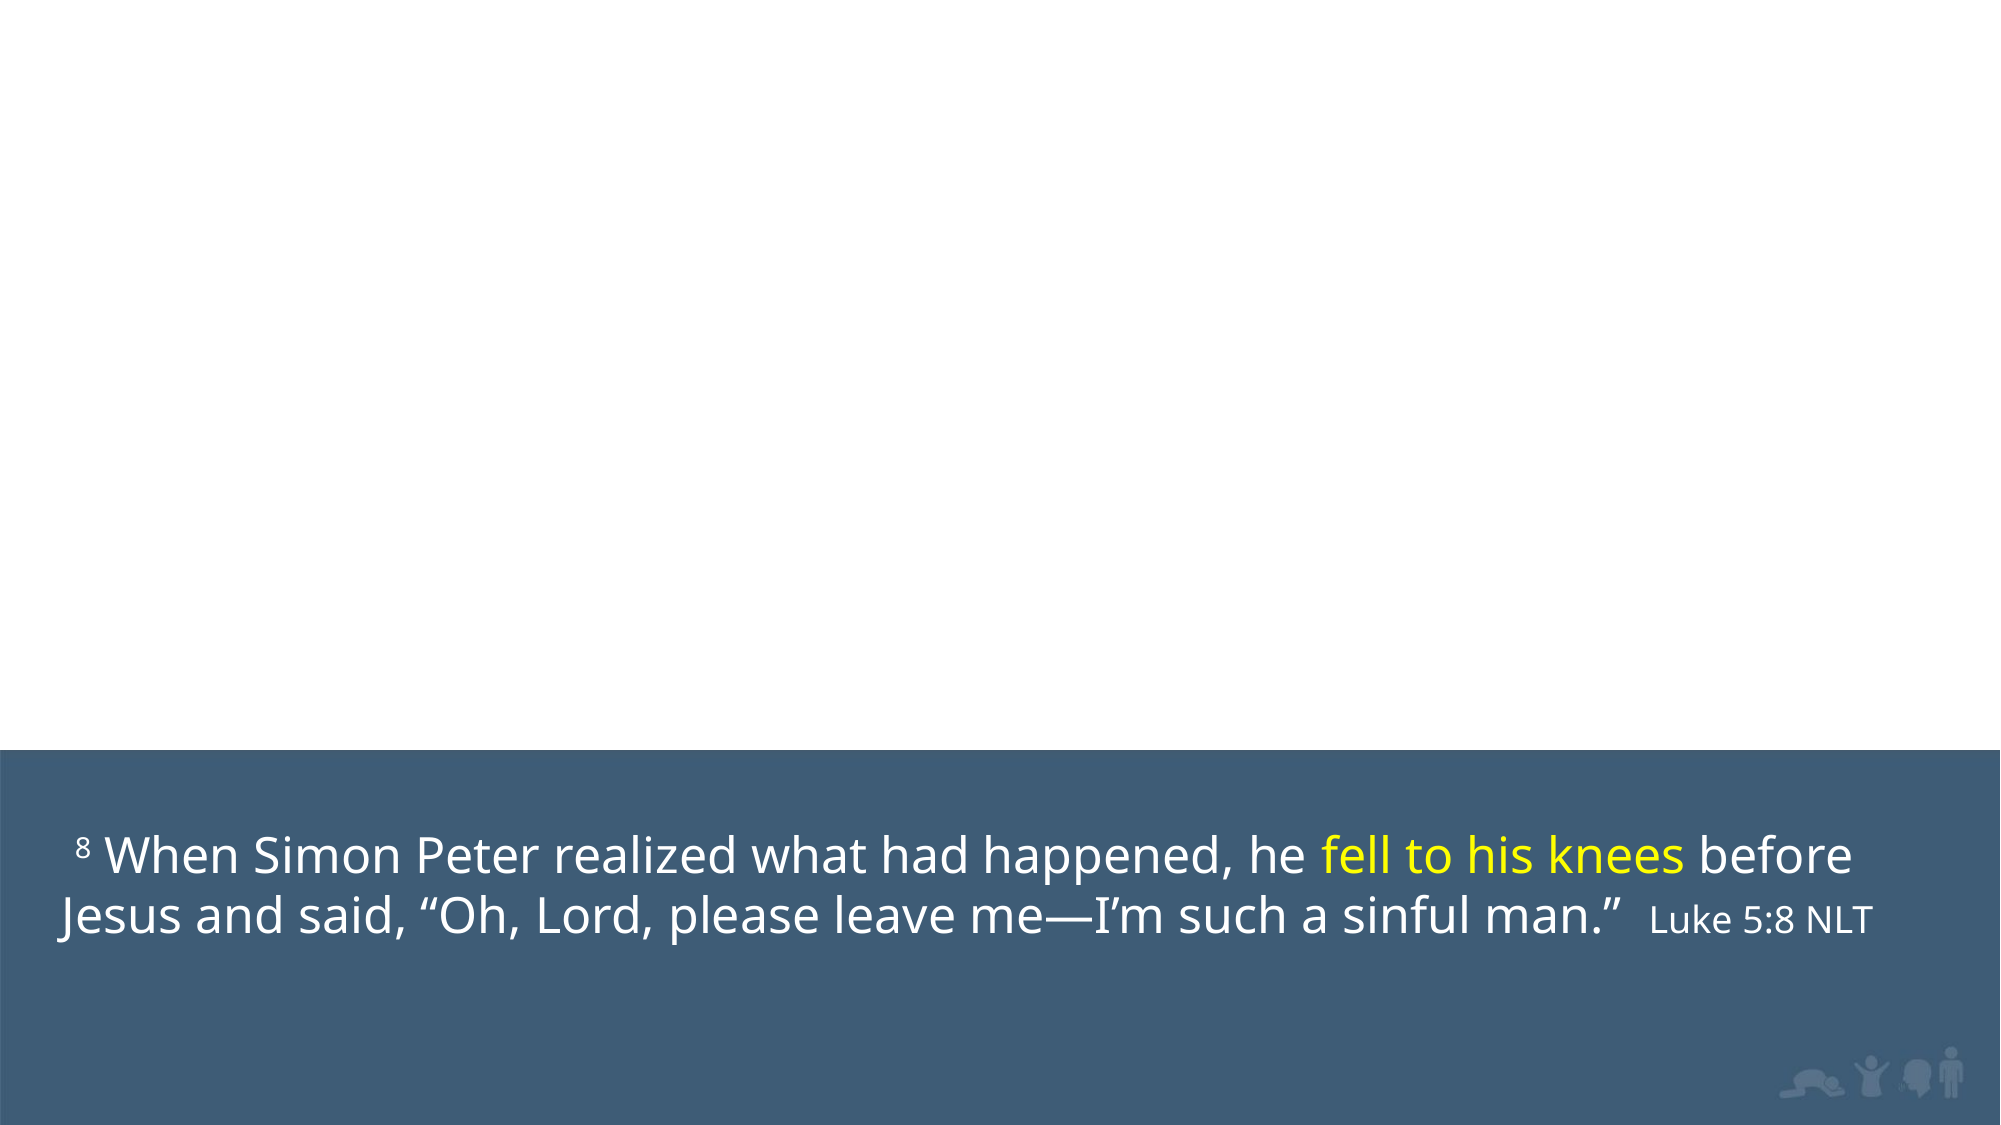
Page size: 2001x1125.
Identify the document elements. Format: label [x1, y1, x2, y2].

picture [0, 749, 2000, 1125]
